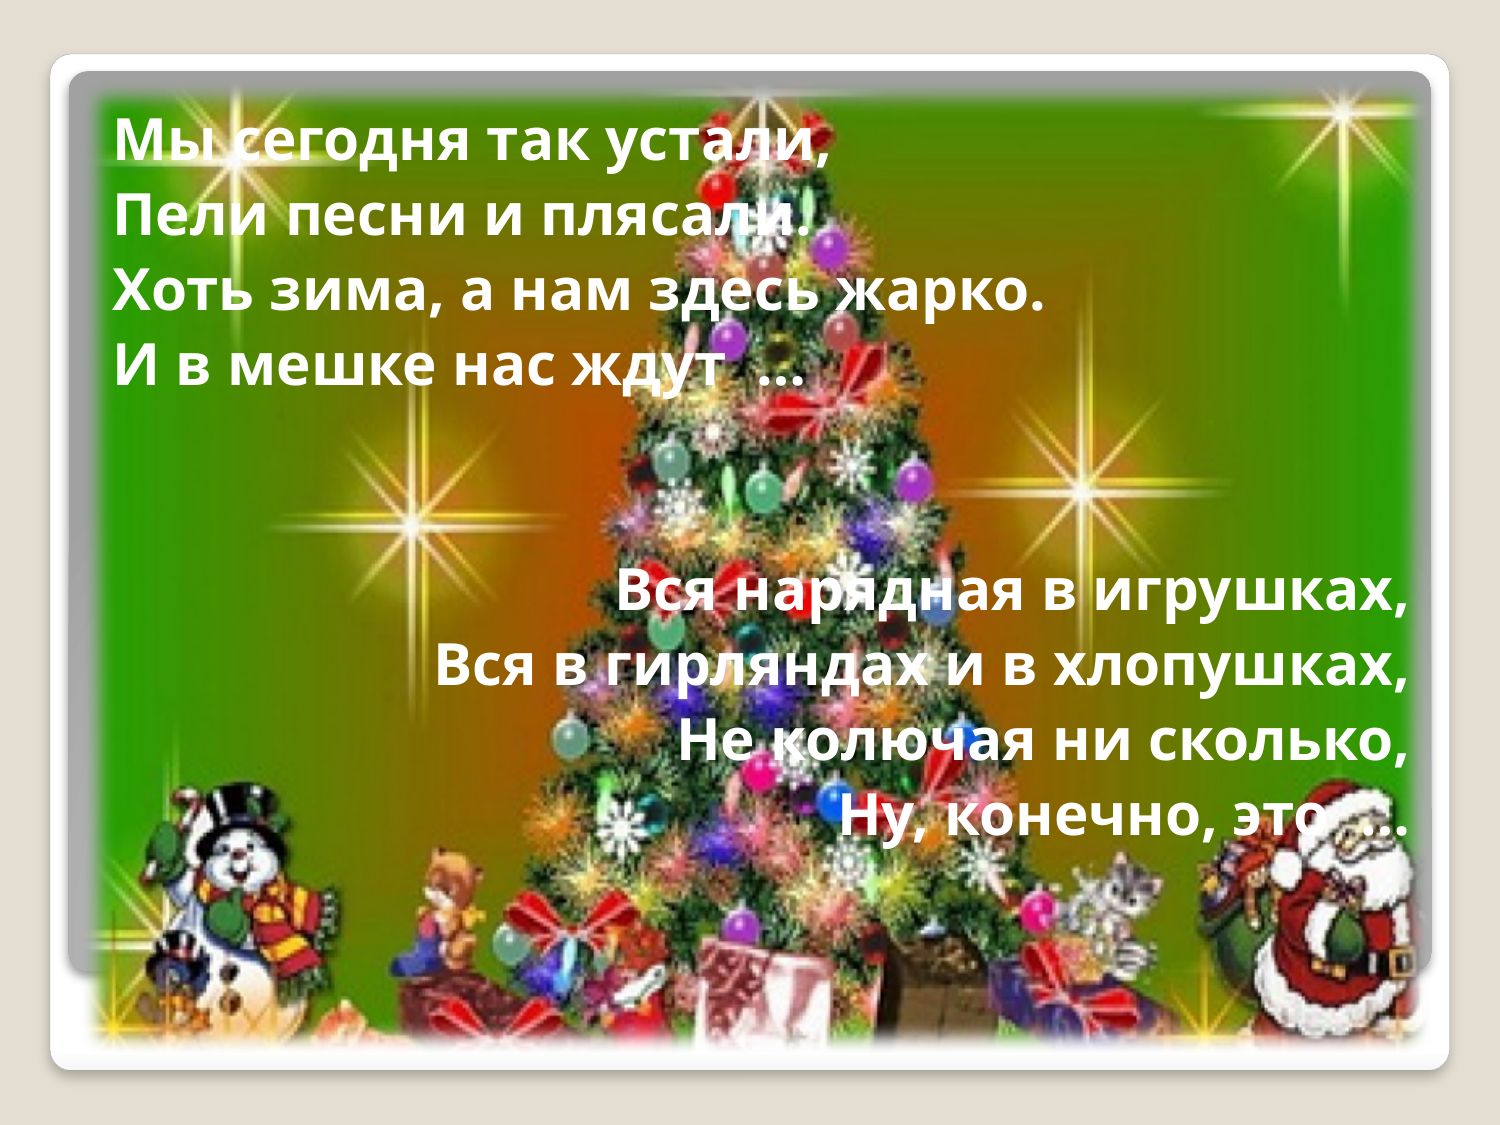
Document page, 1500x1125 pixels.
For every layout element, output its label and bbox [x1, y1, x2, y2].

picture [81, 81, 1430, 1055]
